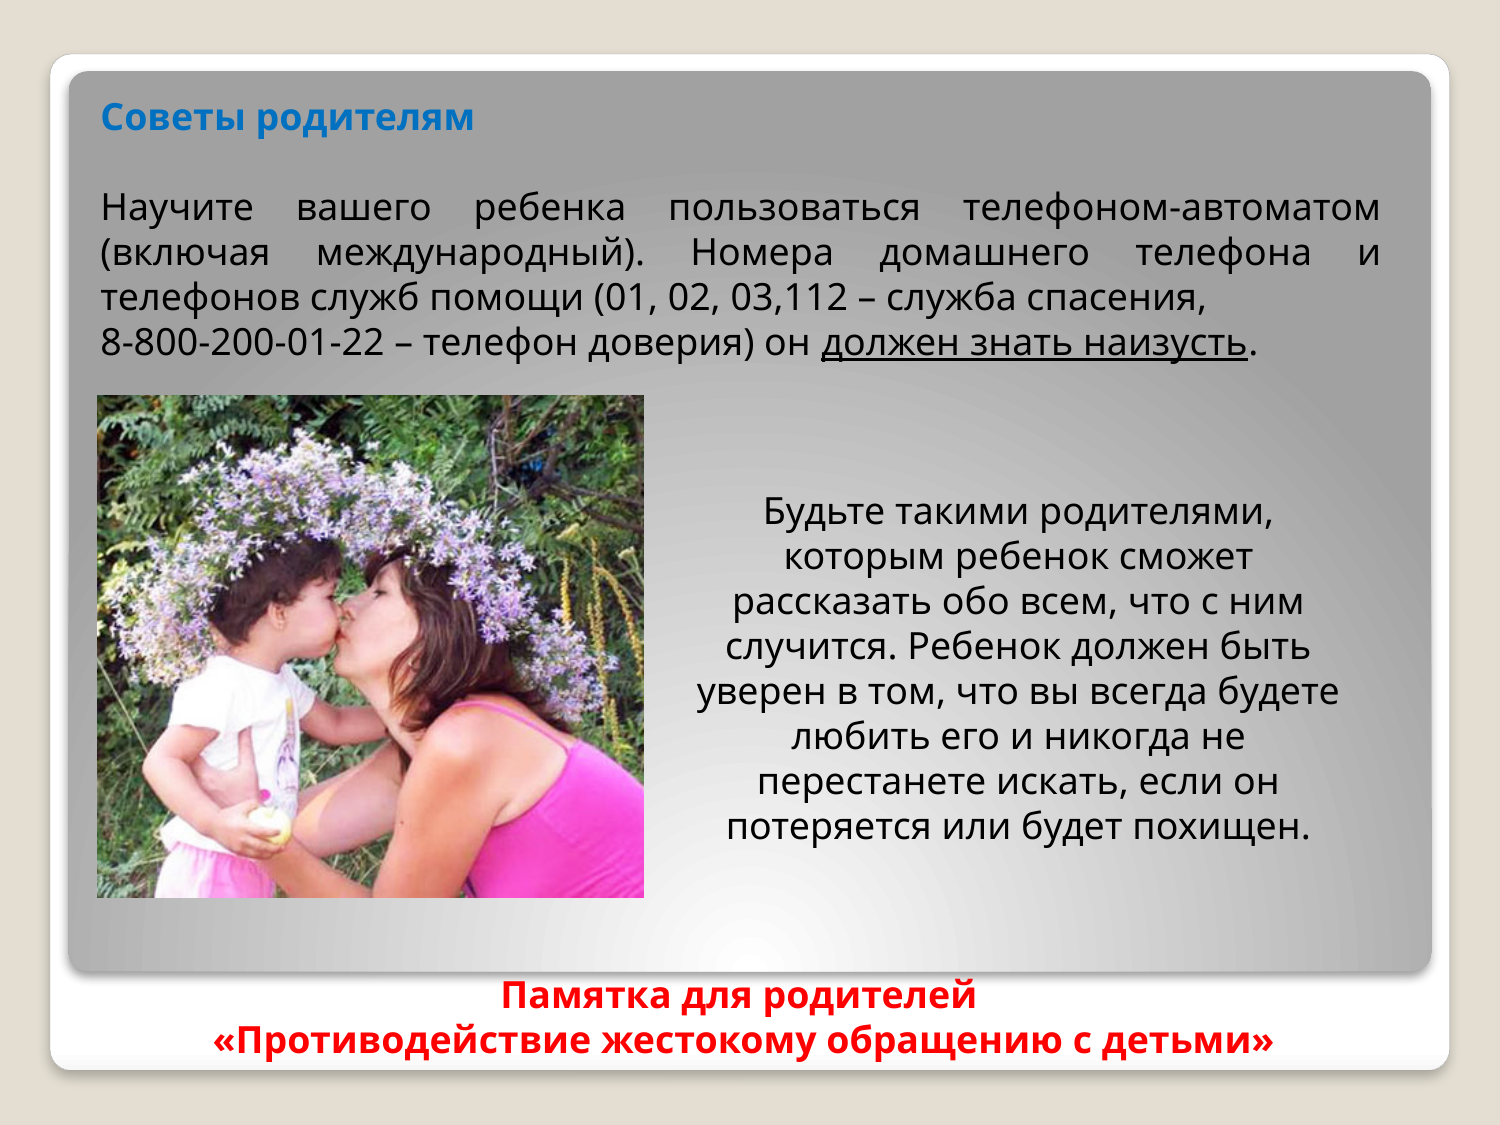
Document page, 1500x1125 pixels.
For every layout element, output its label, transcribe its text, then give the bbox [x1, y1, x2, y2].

text_box Памятка для родителей «Противодействие жестокому обращению с детьми» [159, 964, 1329, 1069]
text_box Советы родителям Научите вашего ребенка пользоваться телефоном-автоматом (включая международный). Номера домашнего телефона и телефонов служб помощи (01, 02, 03,112 – служба спасения, 8-800-200-01-22 – телефон доверия) он должен знать наизусть. [85, 85, 1397, 461]
text_box Будьте такими родителями, которым ребенок сможет рассказать обо всем, что с ним случится. Ребенок должен быть уверен в том, что вы всегда будете любить его и никогда не перестанете искать, если он потеряется или будет похищен. [667, 479, 1370, 855]
picture [96, 394, 644, 899]
